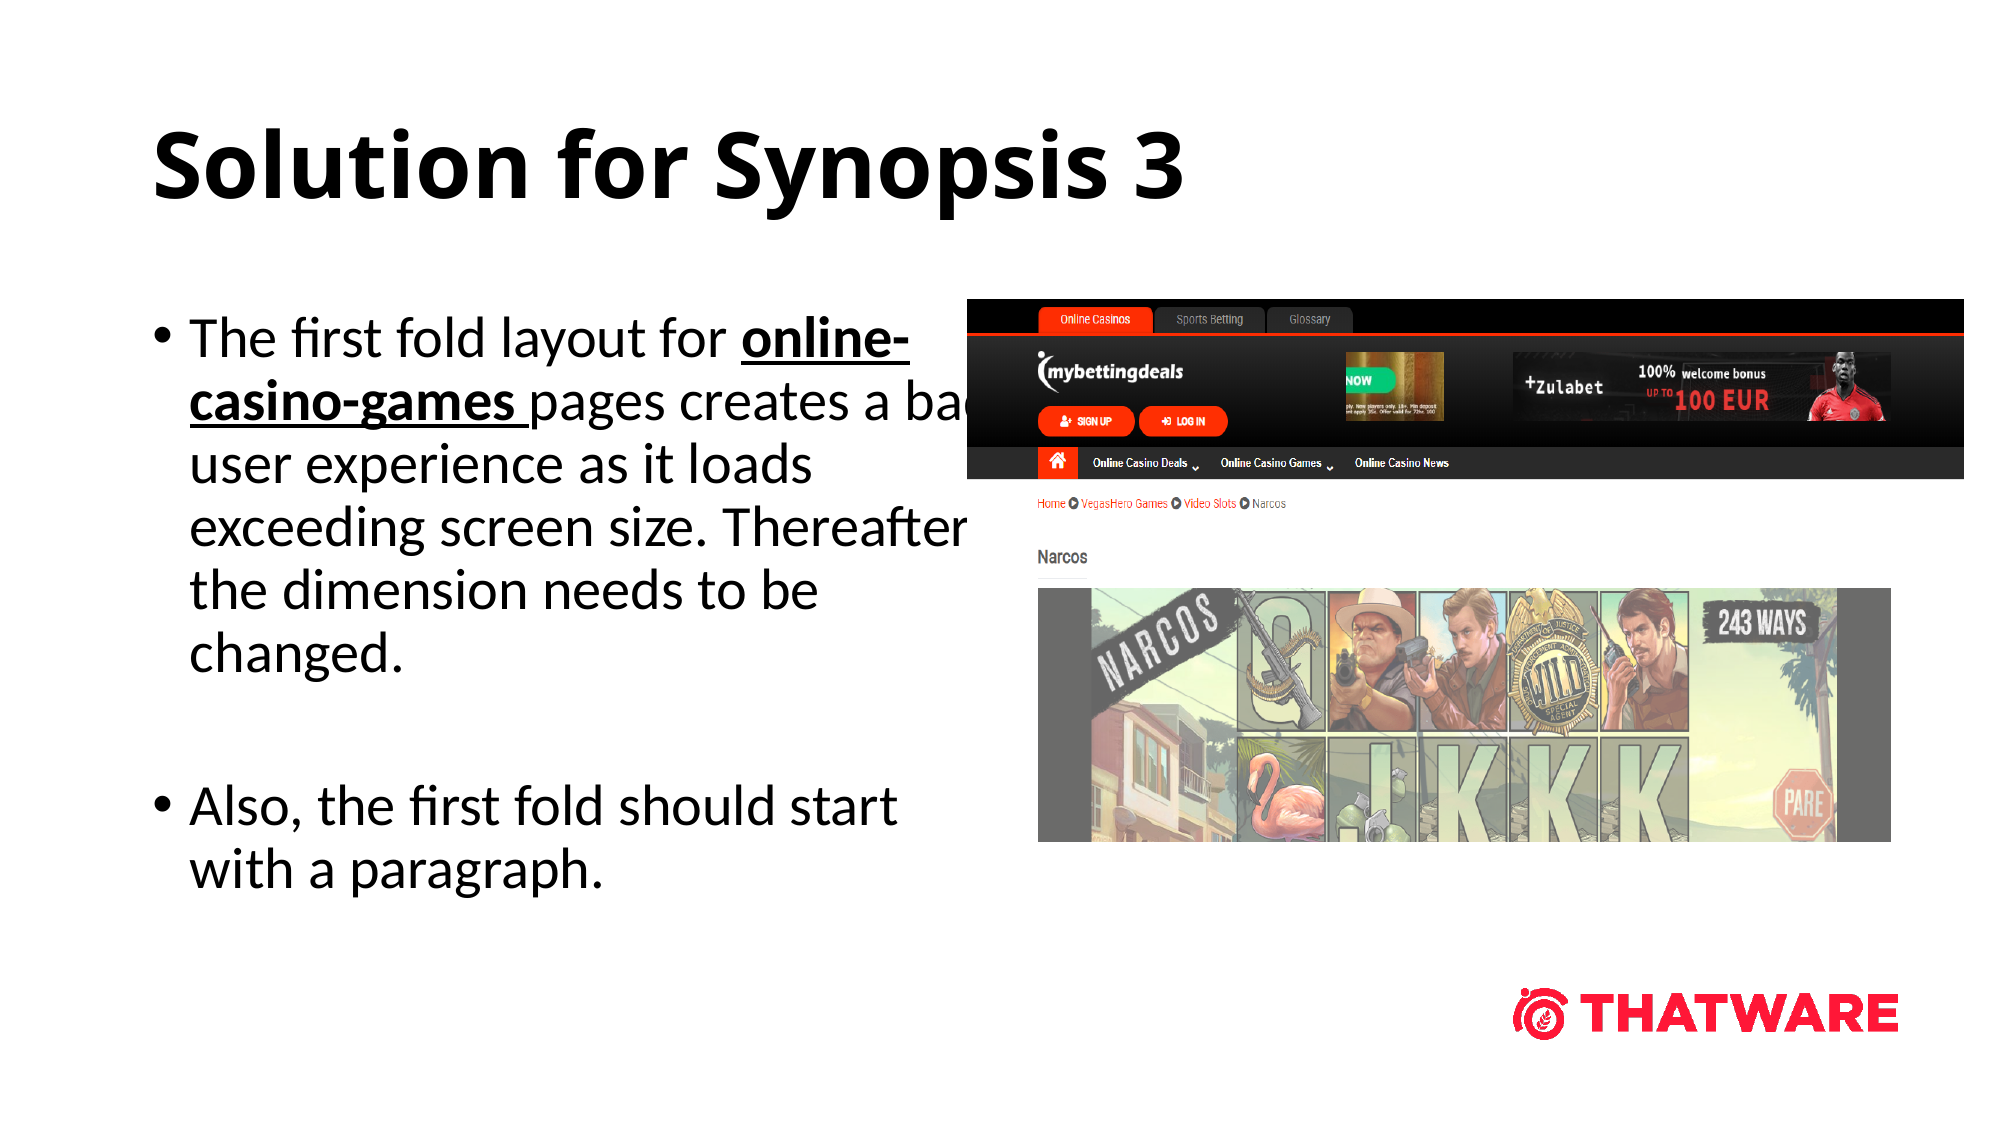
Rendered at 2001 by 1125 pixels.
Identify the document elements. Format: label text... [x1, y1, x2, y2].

picture [1513, 985, 1900, 1041]
title Solution for Synopsis 3 [137, 59, 1863, 278]
list The first fold layout for online-casino-games pages creates a bad user experience as it loads exceeding screen size. Thereafter, the dimension needs to be changed. Also, the first fold should start with a paragraph. [137, 299, 1011, 1014]
picture [967, 299, 1964, 842]
